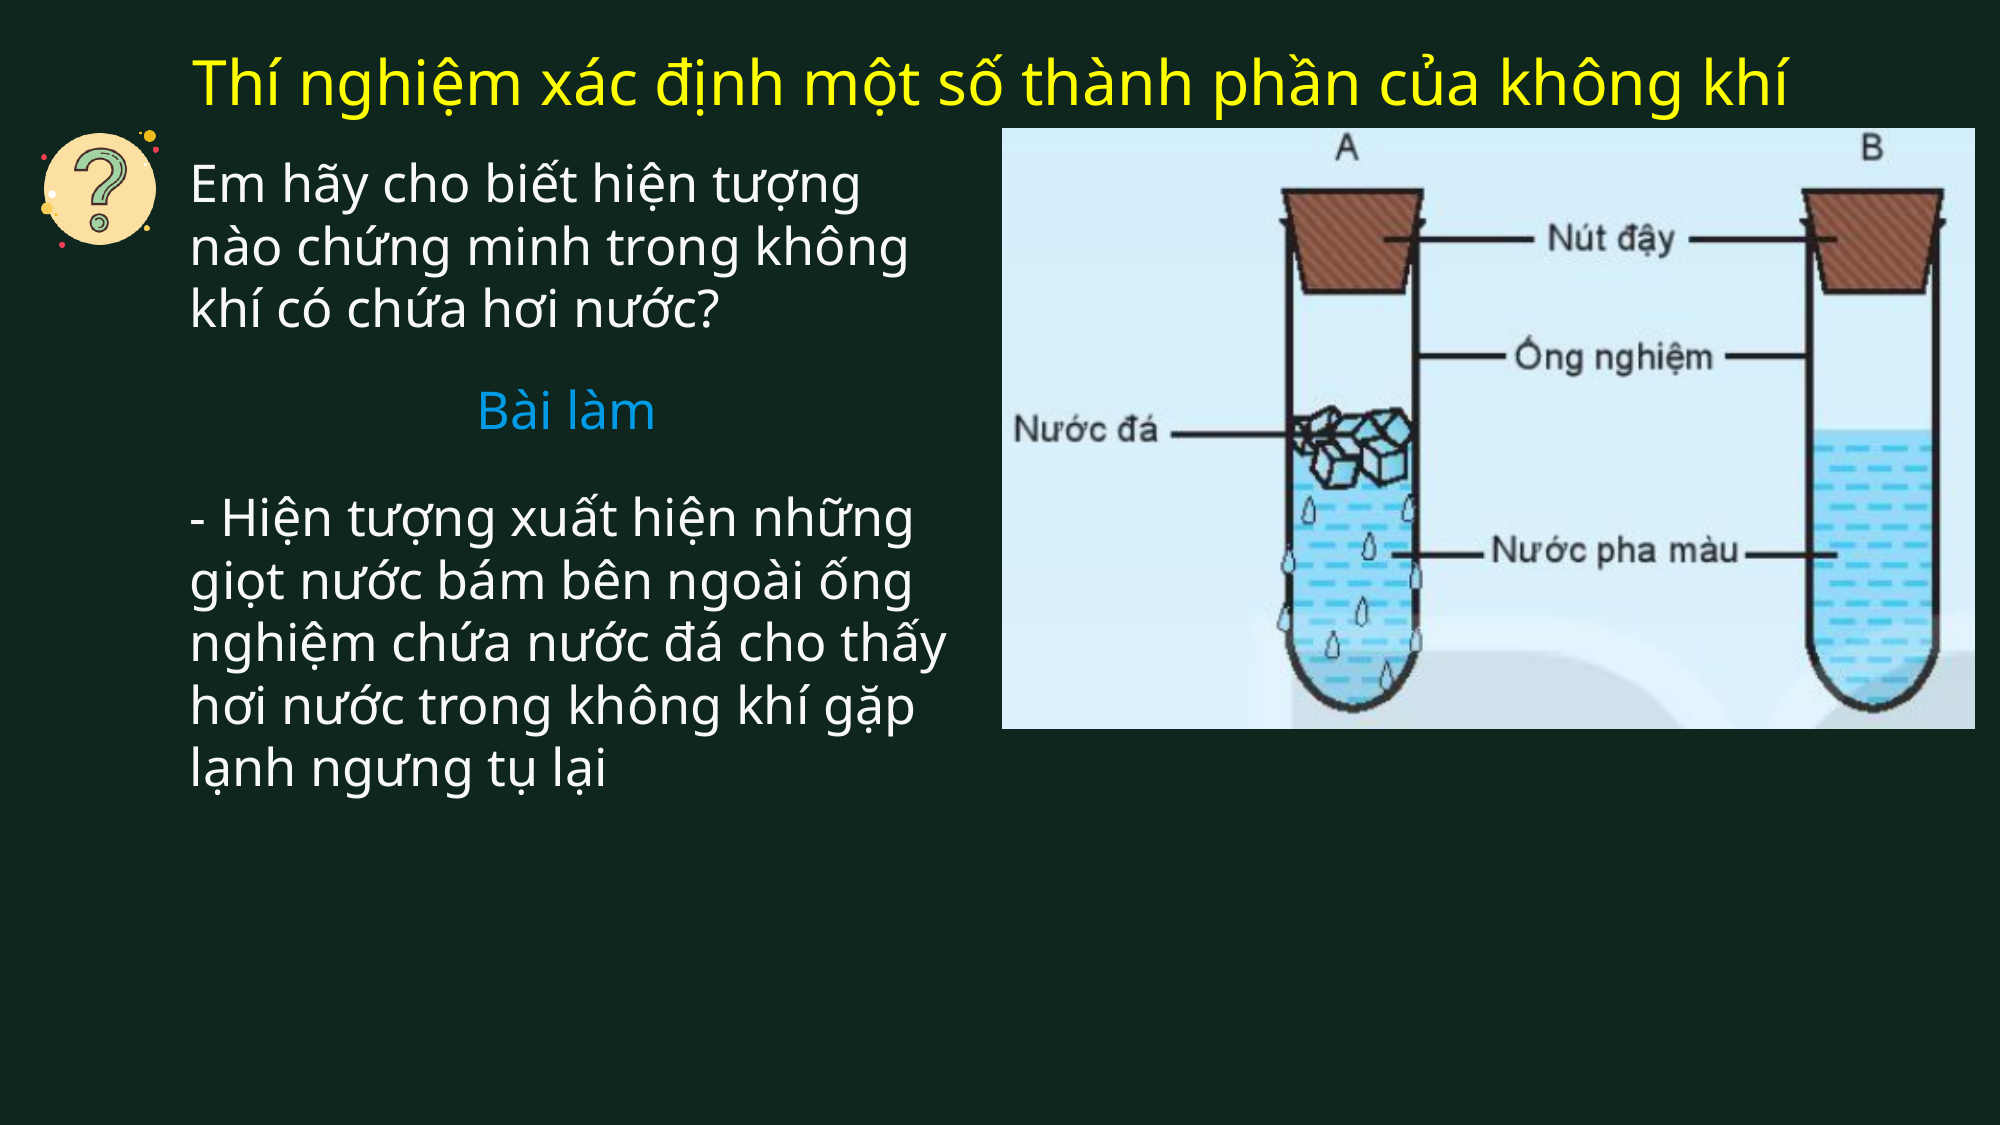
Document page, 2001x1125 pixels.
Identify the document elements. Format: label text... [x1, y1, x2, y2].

text_box Em hãy cho biết hiện tượng nào chứng minh trong không khí có chứa hơi nước? [179, 135, 972, 241]
text_box Bài làm [418, 376, 730, 442]
picture [24, 113, 176, 264]
picture [1001, 127, 1976, 729]
text_box - Hiện tượng xuất hiện những giọt nước bám bên ngoài ống nghiệm chứa nước đá cho thấy hơi nước trong không khí gặp lạnh ngưng tụ lại [174, 469, 972, 575]
title Thí nghiệm xác định một số thành phần của không khí [24, 22, 1975, 129]
